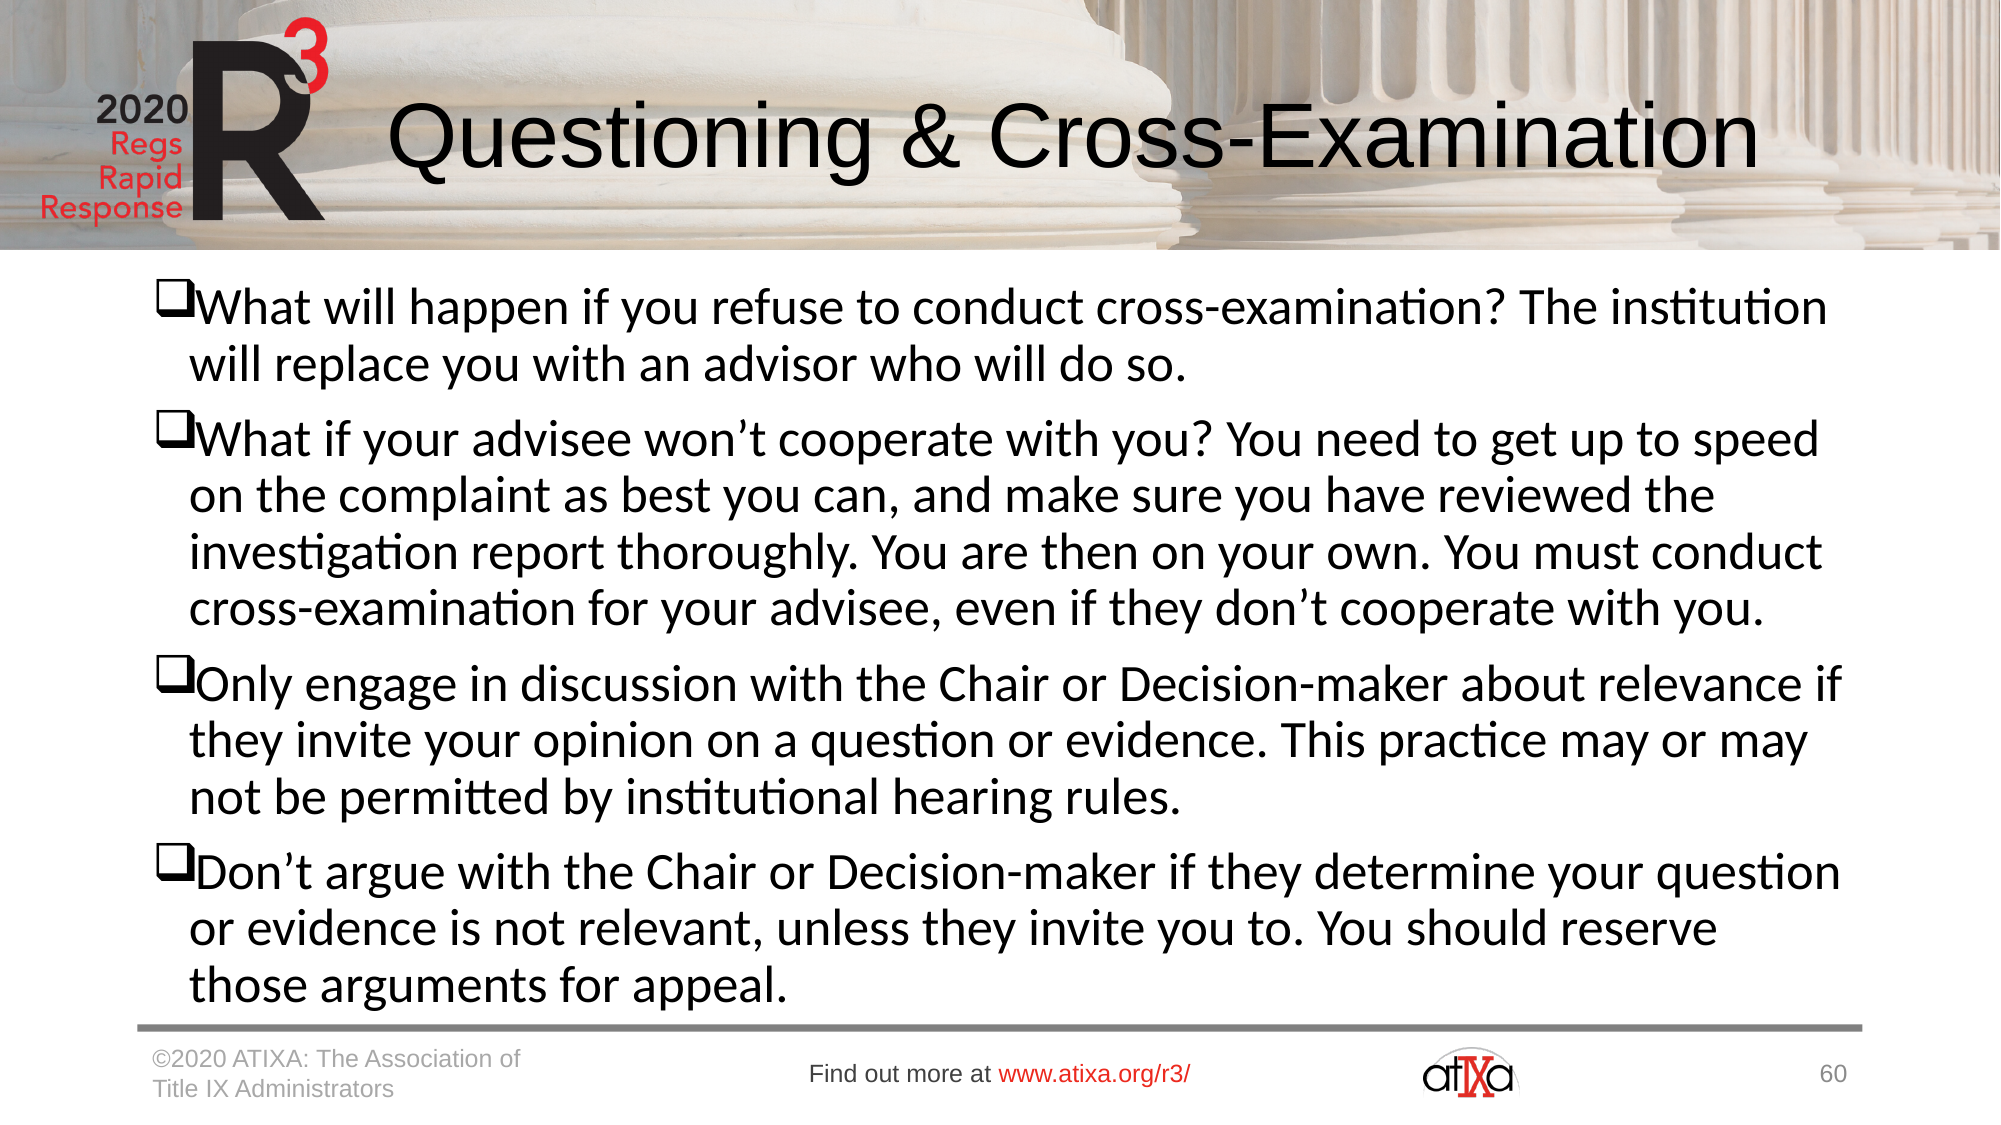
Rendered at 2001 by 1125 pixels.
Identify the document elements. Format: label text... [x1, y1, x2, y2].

list What will happen if you refuse to conduct cross-examination? The institution will replace you with an advisor who will do so. What if your advisee won’t cooperate with you? You need to get up to speed on the complaint as best you can, and make sure you have reviewed the investigation report thoroughly. You are then on your own. You must conduct cross-examination for your advisee, even if they don’t cooperate with you. Only engage in discussion with the Chair or Decision-maker about relevance if they invite your opinion on a question or evidence. This practice may or may not be permitted by institutional hearing rules. Don’t argue with the Chair or Decision-maker if they determine your question or evidence is not relevant, unless they invite you to. You should reserve those arguments for appeal. [137, 271, 1863, 1026]
slide_number 60 [1412, 1042, 1863, 1103]
picture [0, 0, 2000, 250]
footer Find out more at www.atixa.org/r3/ [662, 1042, 1338, 1103]
slide_number ©2020 ATIXA: The Association of Title IX Administrators [137, 1042, 588, 1103]
title Questioning & Cross-Examination [371, 59, 1863, 216]
